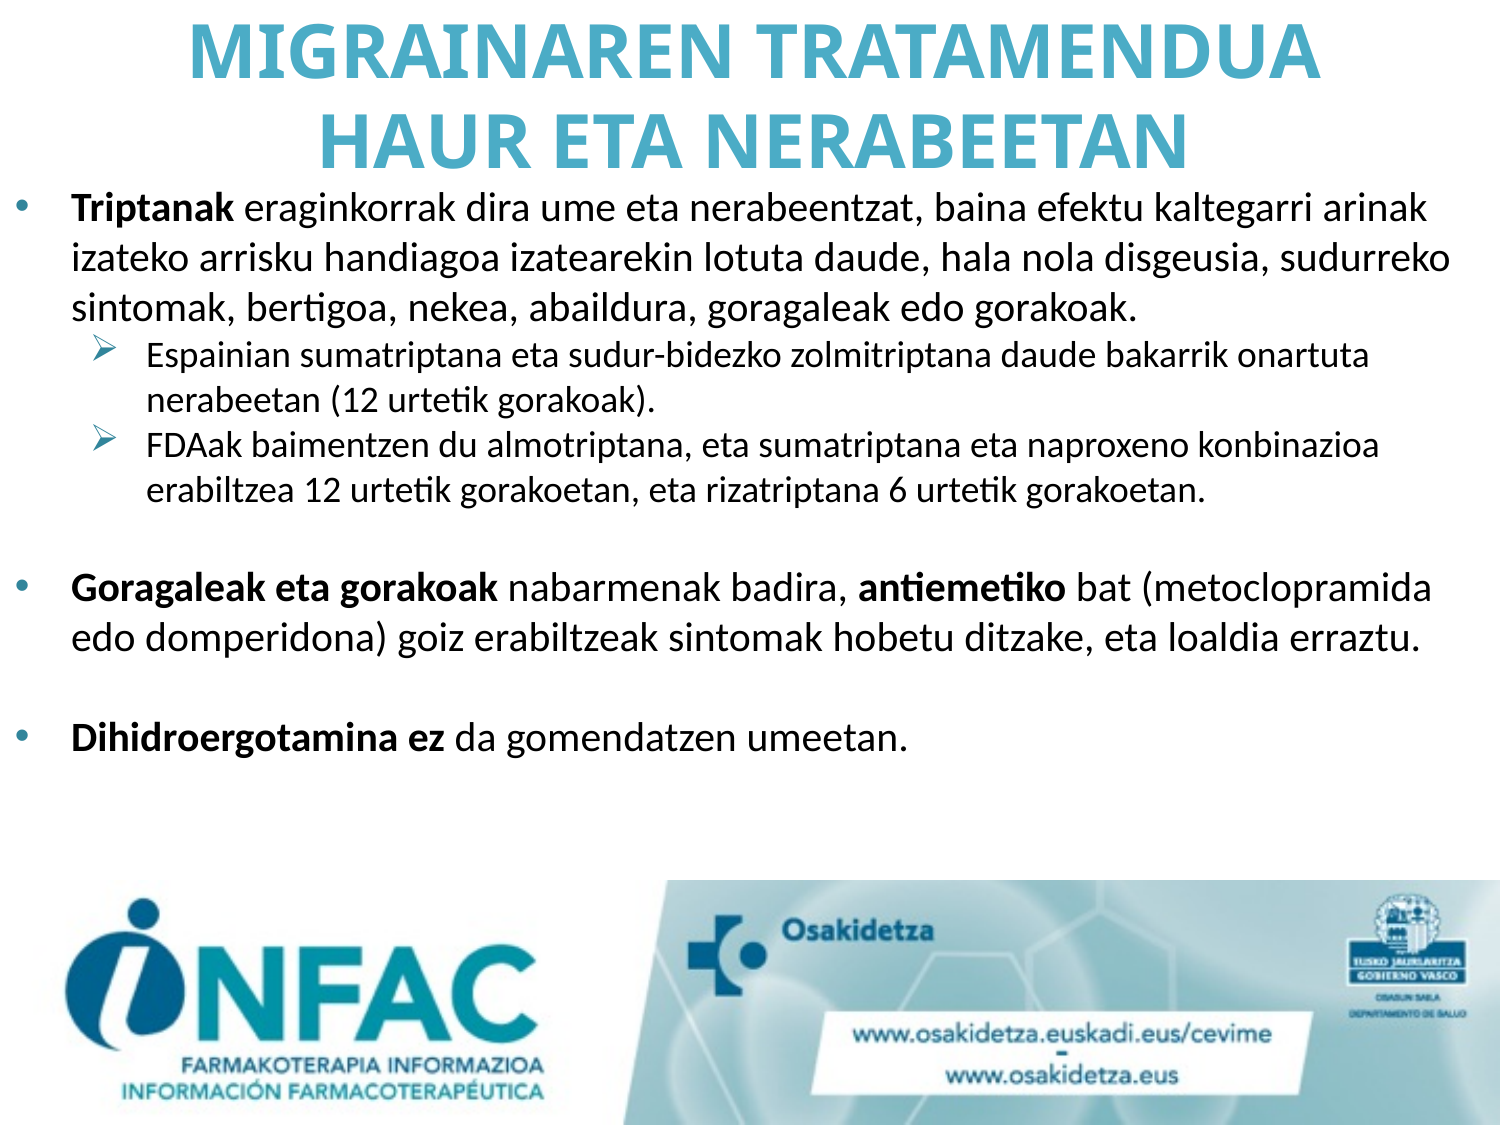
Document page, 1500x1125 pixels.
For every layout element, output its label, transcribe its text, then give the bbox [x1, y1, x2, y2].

text_box Triptanak eraginkorrak dira ume eta nerabeentzat, baina efektu kaltegarri arinak izateko arrisku handiagoa izatearekin lotuta daude, hala nola disgeusia, sudurreko sintomak, bertigoa, nekea, abaildura, goragaleak edo gorakoak. Espainian sumatriptana eta sudur-bidezko zolmitriptana daude bakarrik onartuta nerabeetan (12 urtetik gorakoak). FDAak baimentzen du almotriptana, eta sumatriptana eta naproxeno konbinazioa erabiltzea 12 urtetik gorakoetan, eta rizatriptana 6 urtetik gorakoetan. Goragaleak eta gorakoak nabarmenak badira, antiemetiko bat (metoclopramida edo domperidona) goiz erabiltzeak sintomak hobetu ditzake, eta loaldia erraztu. Dihidroergotamina ez da gomendatzen umeetan. [0, 172, 1500, 768]
picture [1, 880, 1500, 1125]
title MIGRAINAREN TRATAMENDUA HAUR ETA NERABEETAN [79, 0, 1430, 172]
